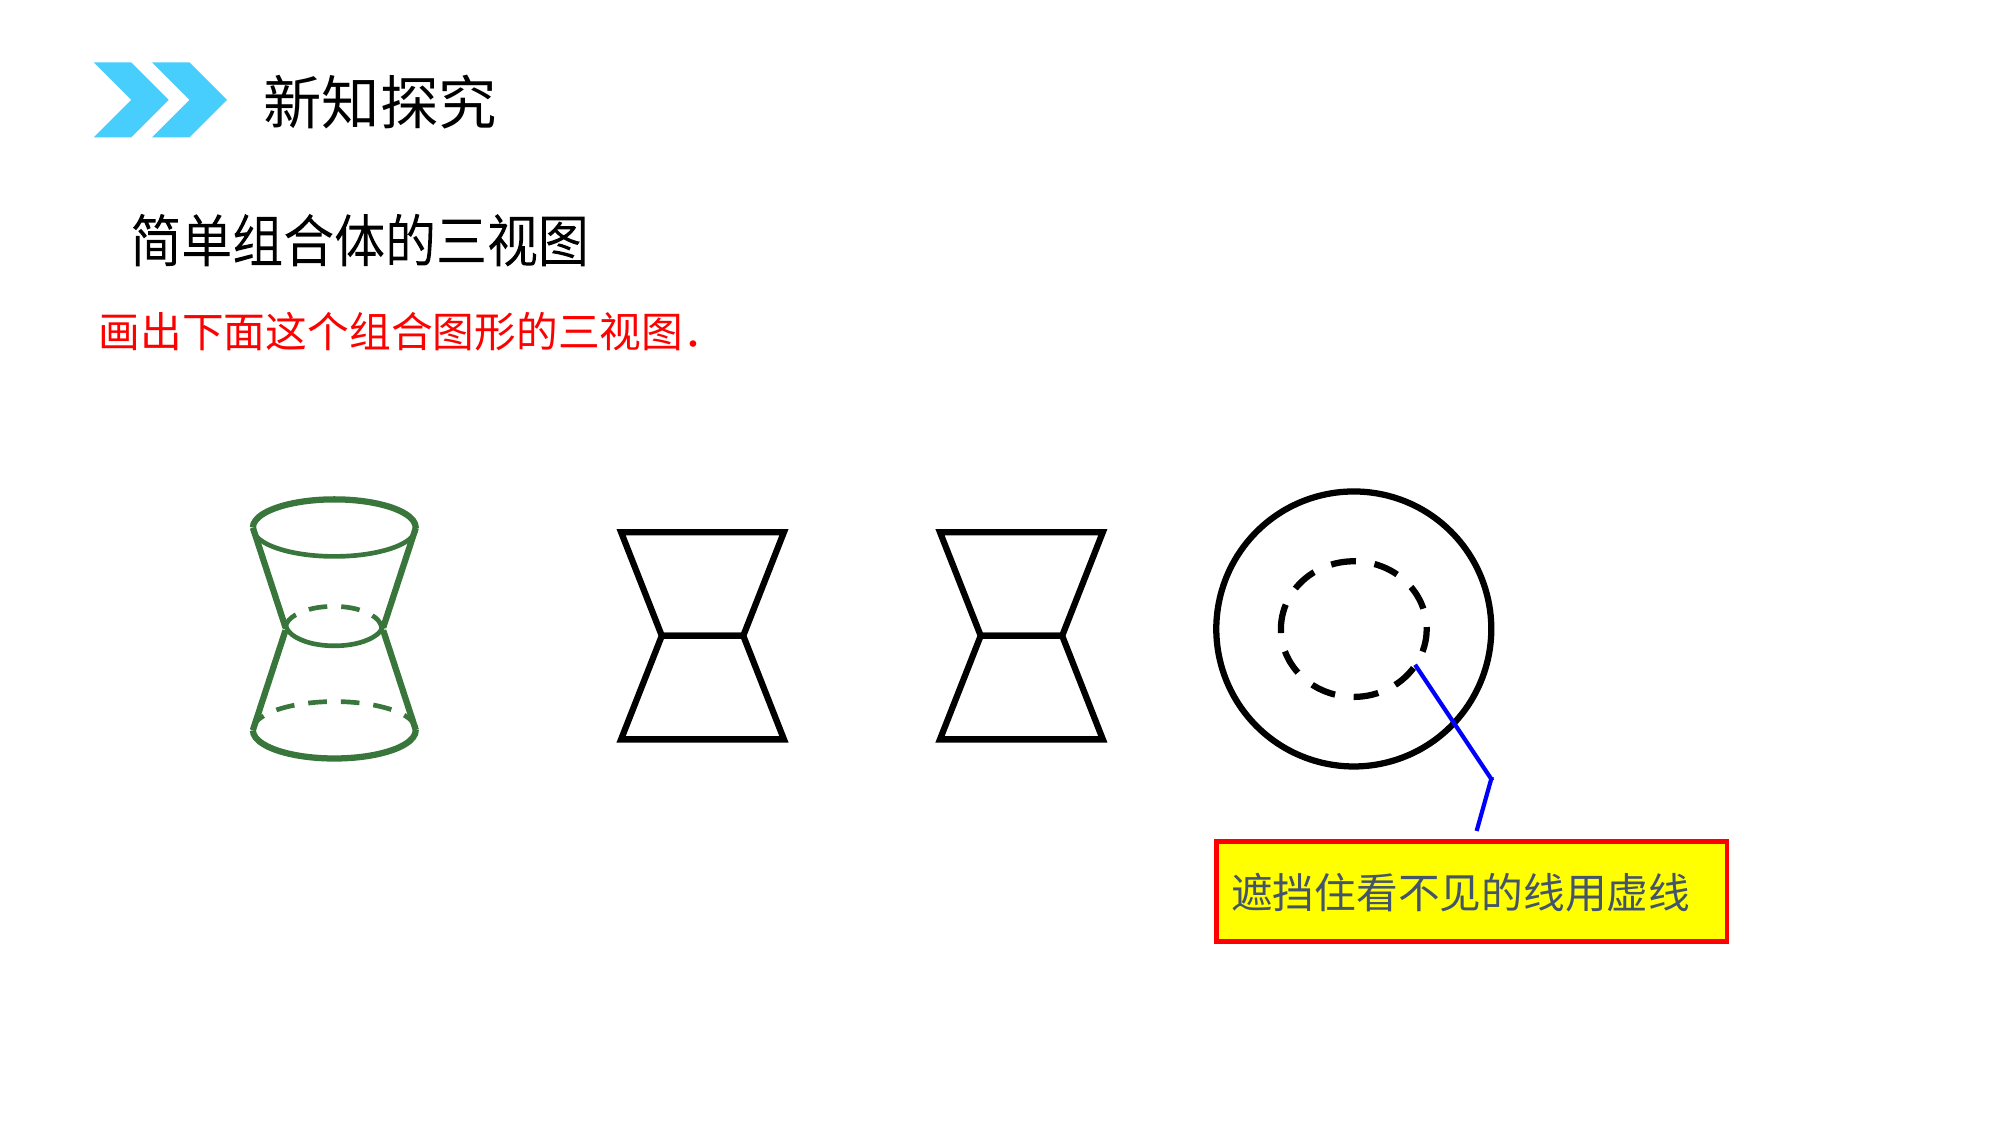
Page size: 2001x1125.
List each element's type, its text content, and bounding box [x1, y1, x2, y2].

text_box 新知探究 [248, 66, 1088, 137]
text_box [620, 531, 784, 740]
text_box 画出下面这个组合图形的三视图． [0, 298, 1054, 364]
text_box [252, 499, 416, 759]
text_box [939, 531, 1103, 740]
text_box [1216, 491, 1492, 666]
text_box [1216, 666, 1728, 942]
